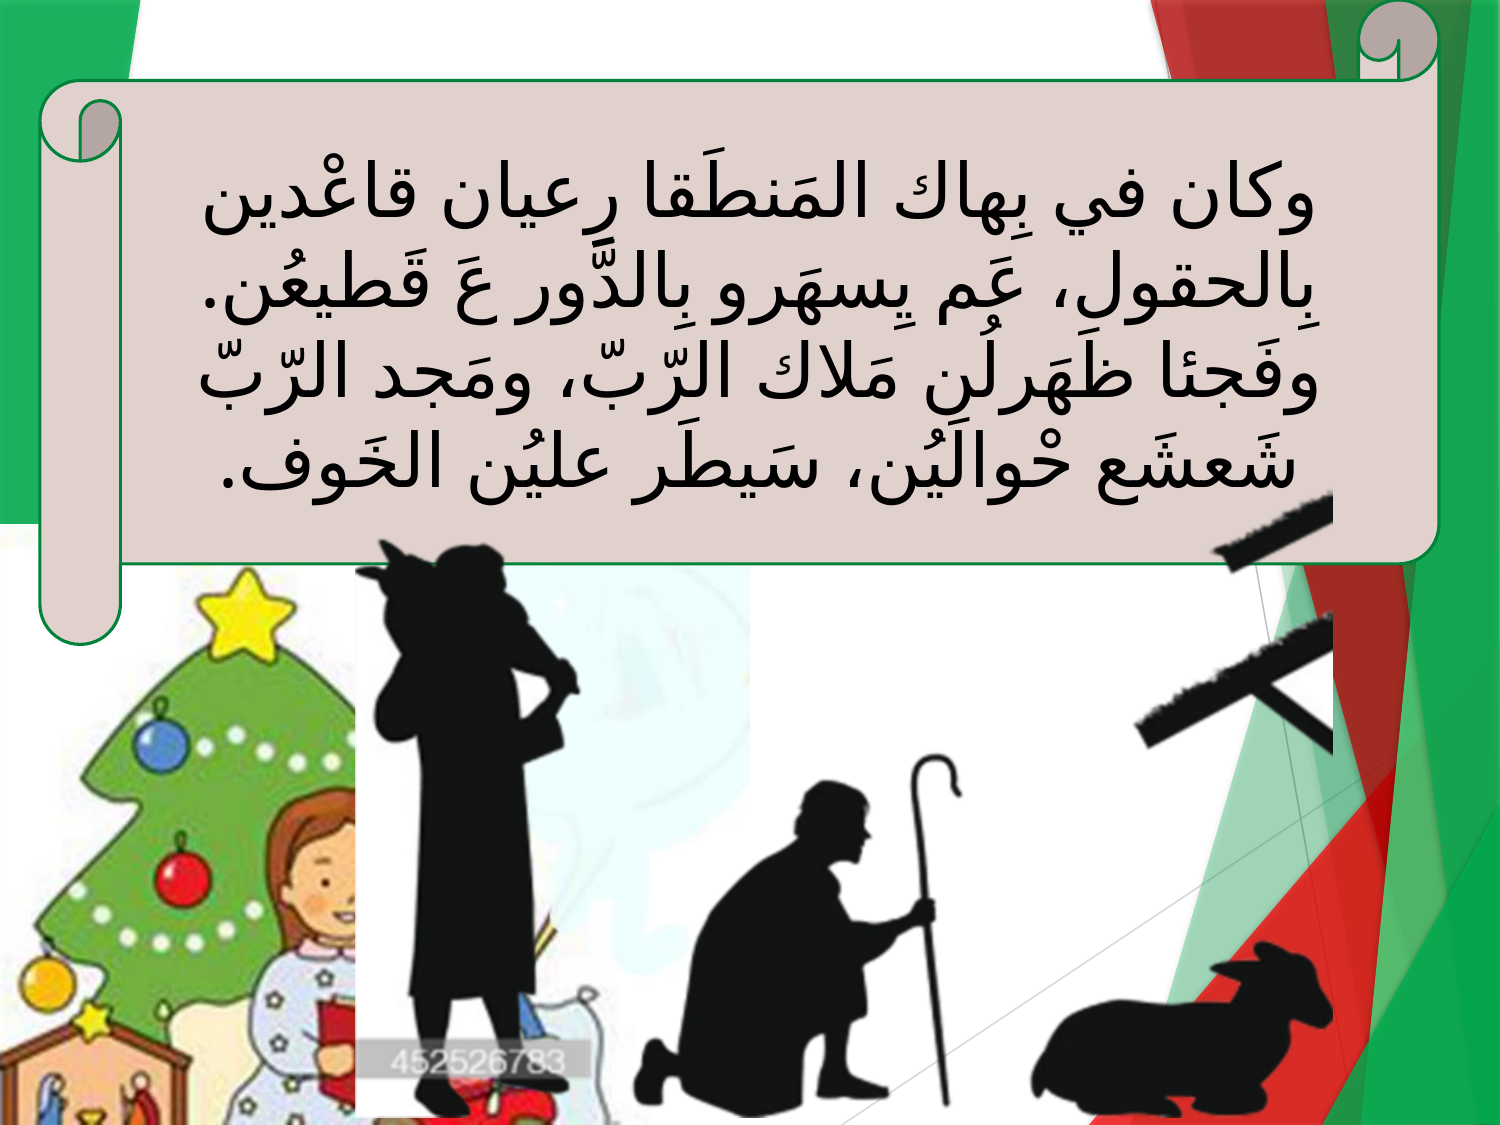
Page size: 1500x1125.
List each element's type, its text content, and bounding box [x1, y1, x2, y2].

picture [0, 385, 1334, 1125]
text_box وكان في بِهاك المَنطَقا رِعيان قاعْدين بِالحقول، عَم يِسهَرو بِالدَّور عَ قَطيعُن. وفَجئا ظَهَرلُن مَلاك الرّبّ، ومَجد الرّبّ شَعشَع حْوالَيُن، سَيطَر عليُن الخَوف. [38, 0, 1441, 566]
